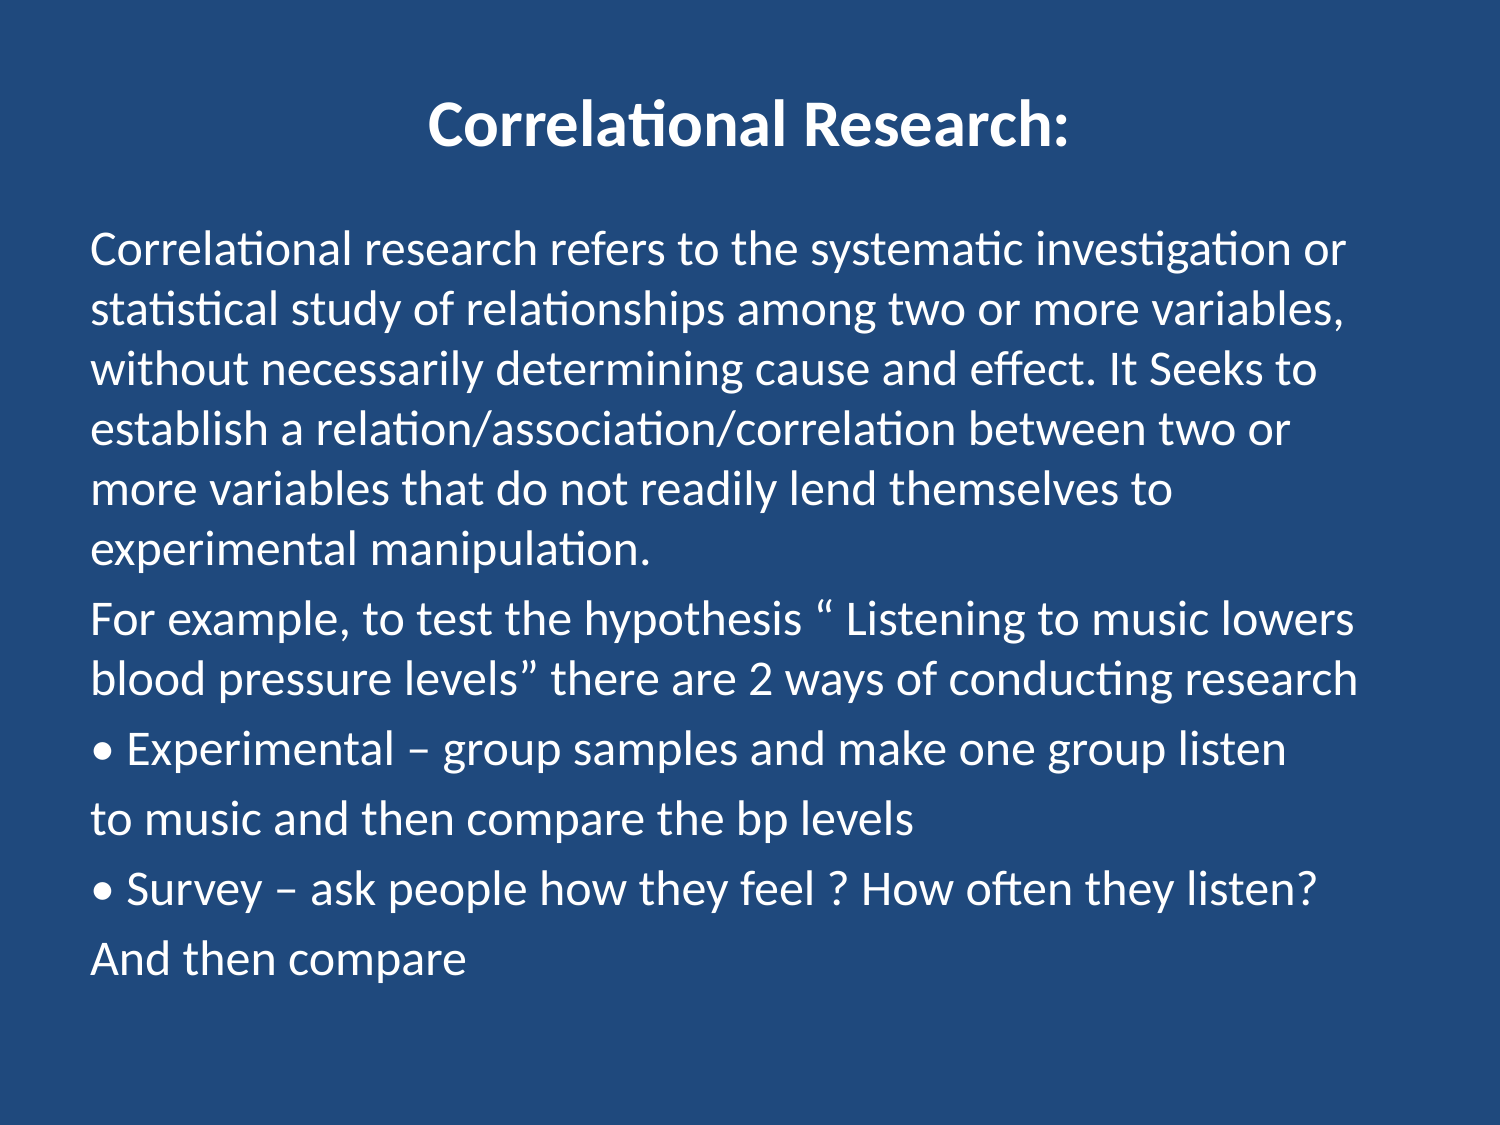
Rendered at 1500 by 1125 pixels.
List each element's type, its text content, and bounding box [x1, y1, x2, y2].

title Correlational Research: [75, 45, 1425, 195]
list Correlational research refers to the systematic investigation or statistical study of relationships among two or more variables, without necessarily determining cause and effect. It Seeks to establish a relation/association/correlation between two or more variables that do not readily lend themselves to experimental manipulation. For example, to test the hypothesis “ Listening to music lowers blood pressure levels” there are 2 ways of conducting research • Experimental – group samples and make one group listen to music and then compare the bp levels • Survey – ask people how they feel ? How often they listen? And then compare [75, 208, 1425, 1005]
